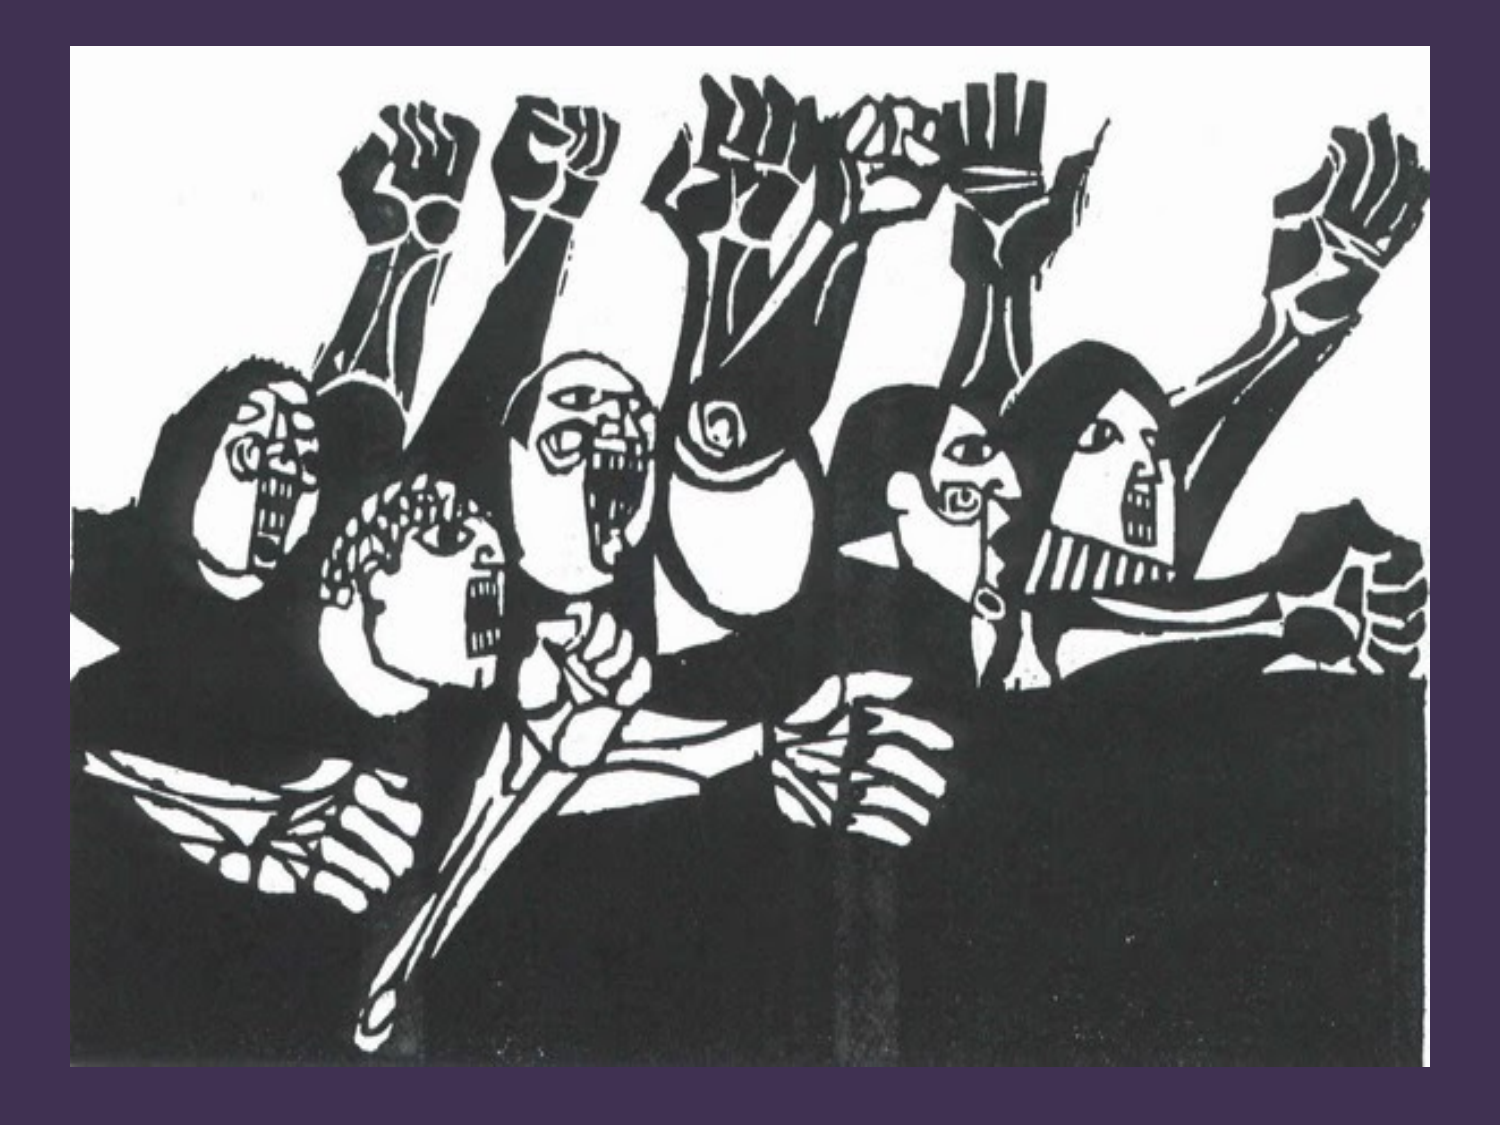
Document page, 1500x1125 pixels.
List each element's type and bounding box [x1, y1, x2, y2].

list [70, 46, 1430, 1067]
